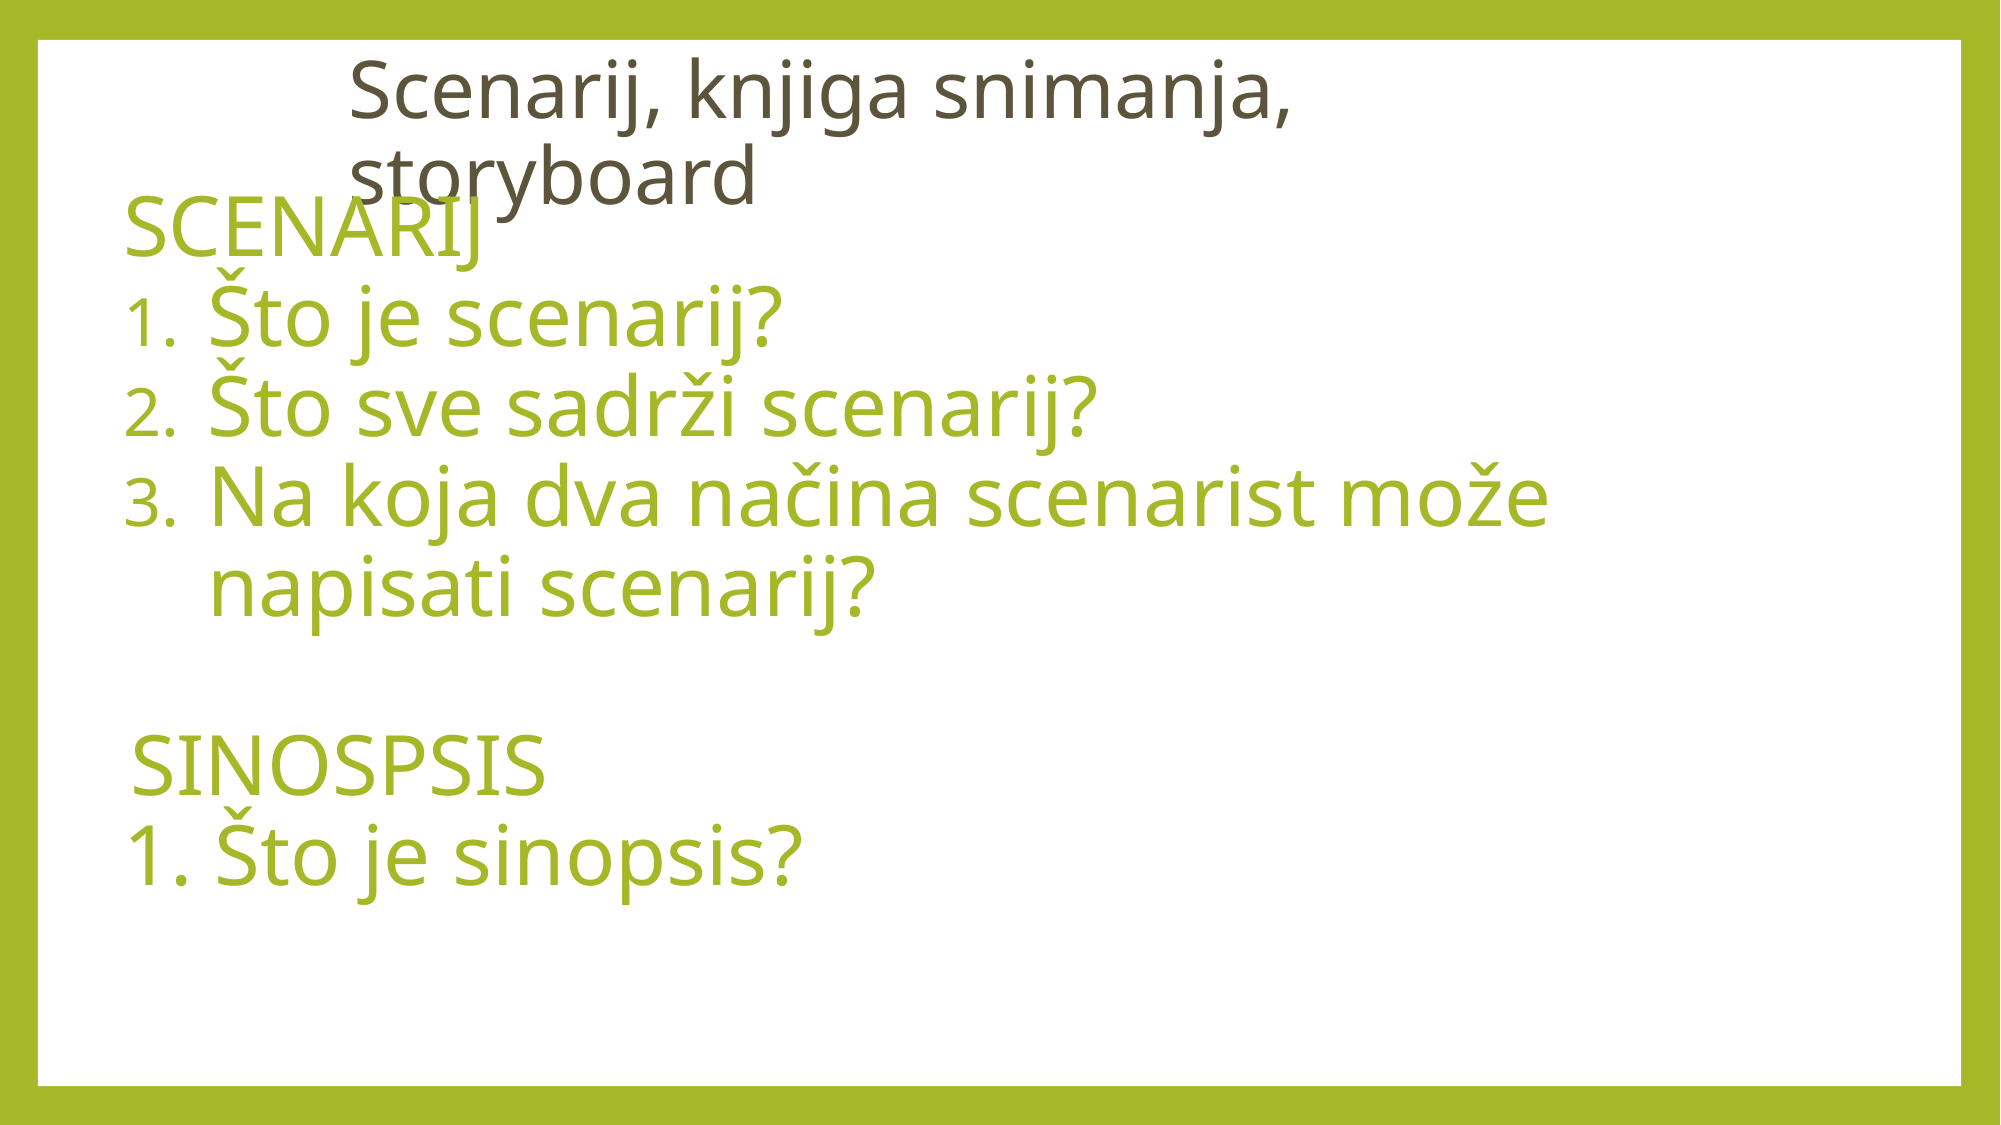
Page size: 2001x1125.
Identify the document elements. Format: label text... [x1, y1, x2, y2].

title Scenarij, knjiga snimanja, storyboard [324, 41, 1675, 177]
list SCENARIJ Što je scenarij? Što sve sadrži scenarij? Na koja dva načina scenarist može napisati scenarij? SINOSPSIS 1. Što je sinopsis? [108, 177, 1808, 1000]
